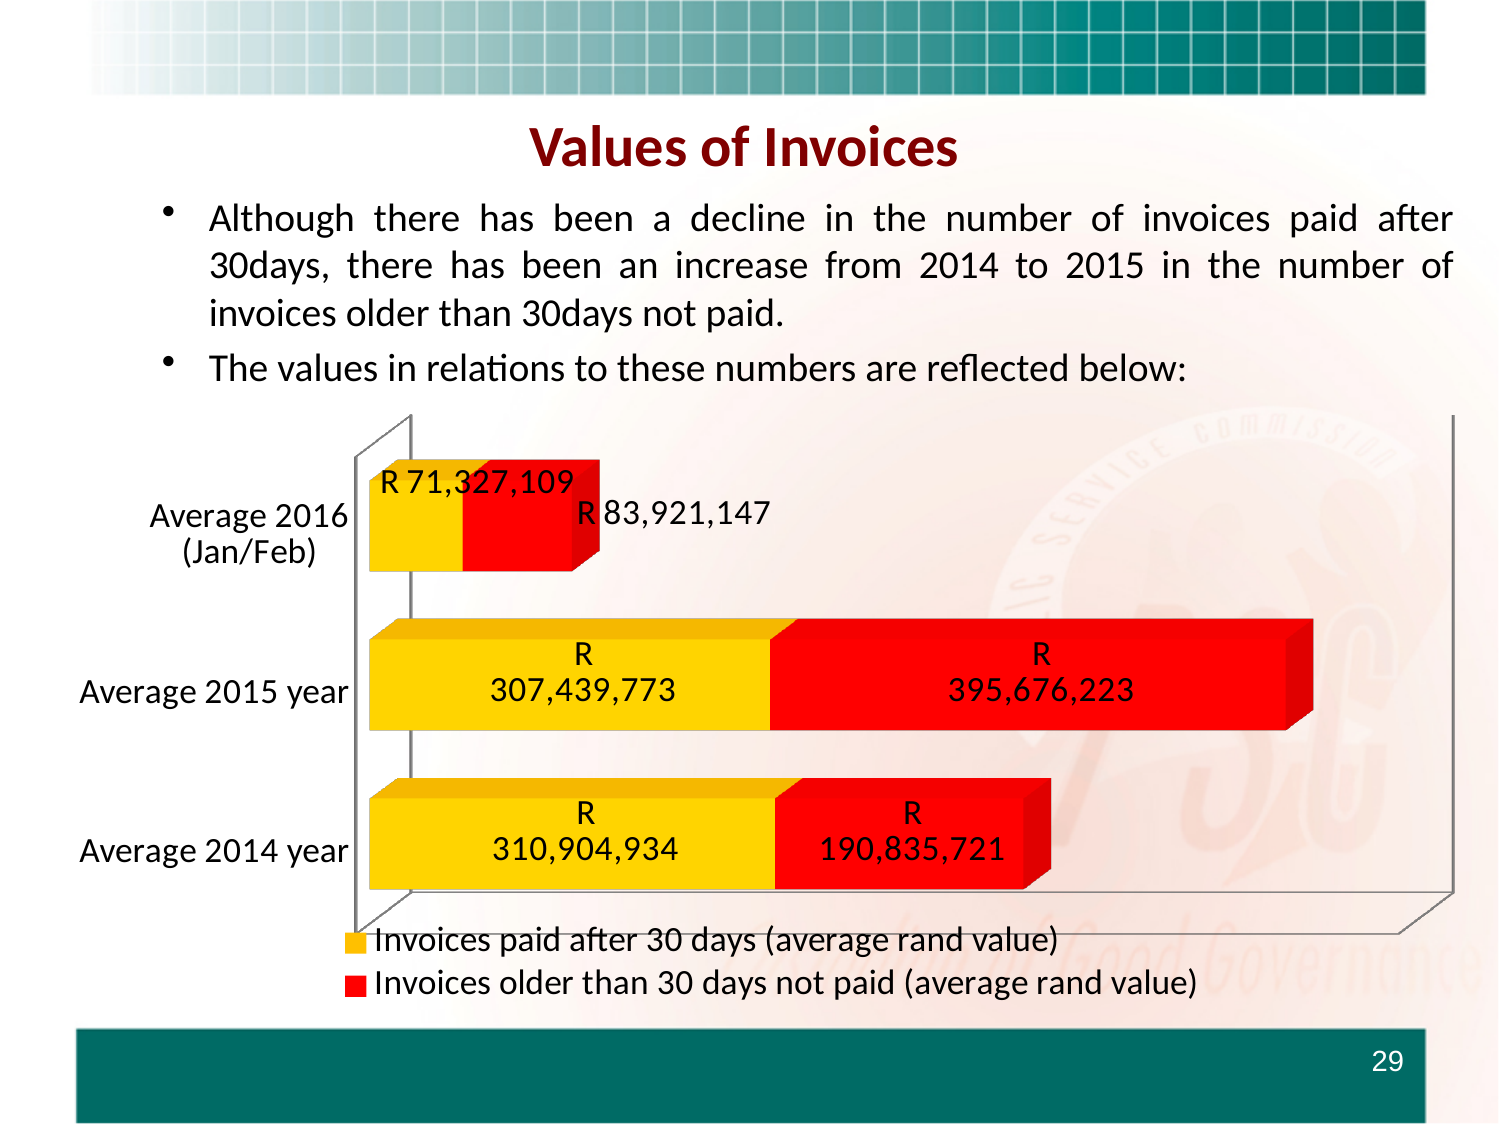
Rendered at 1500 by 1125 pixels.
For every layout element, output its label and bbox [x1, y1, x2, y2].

text_box [69, 66, 1419, 221]
list [88, 184, 1471, 421]
picture [0, 0, 1500, 1125]
text_box [1068, 1035, 1419, 1114]
chart [75, 385, 1470, 1012]
